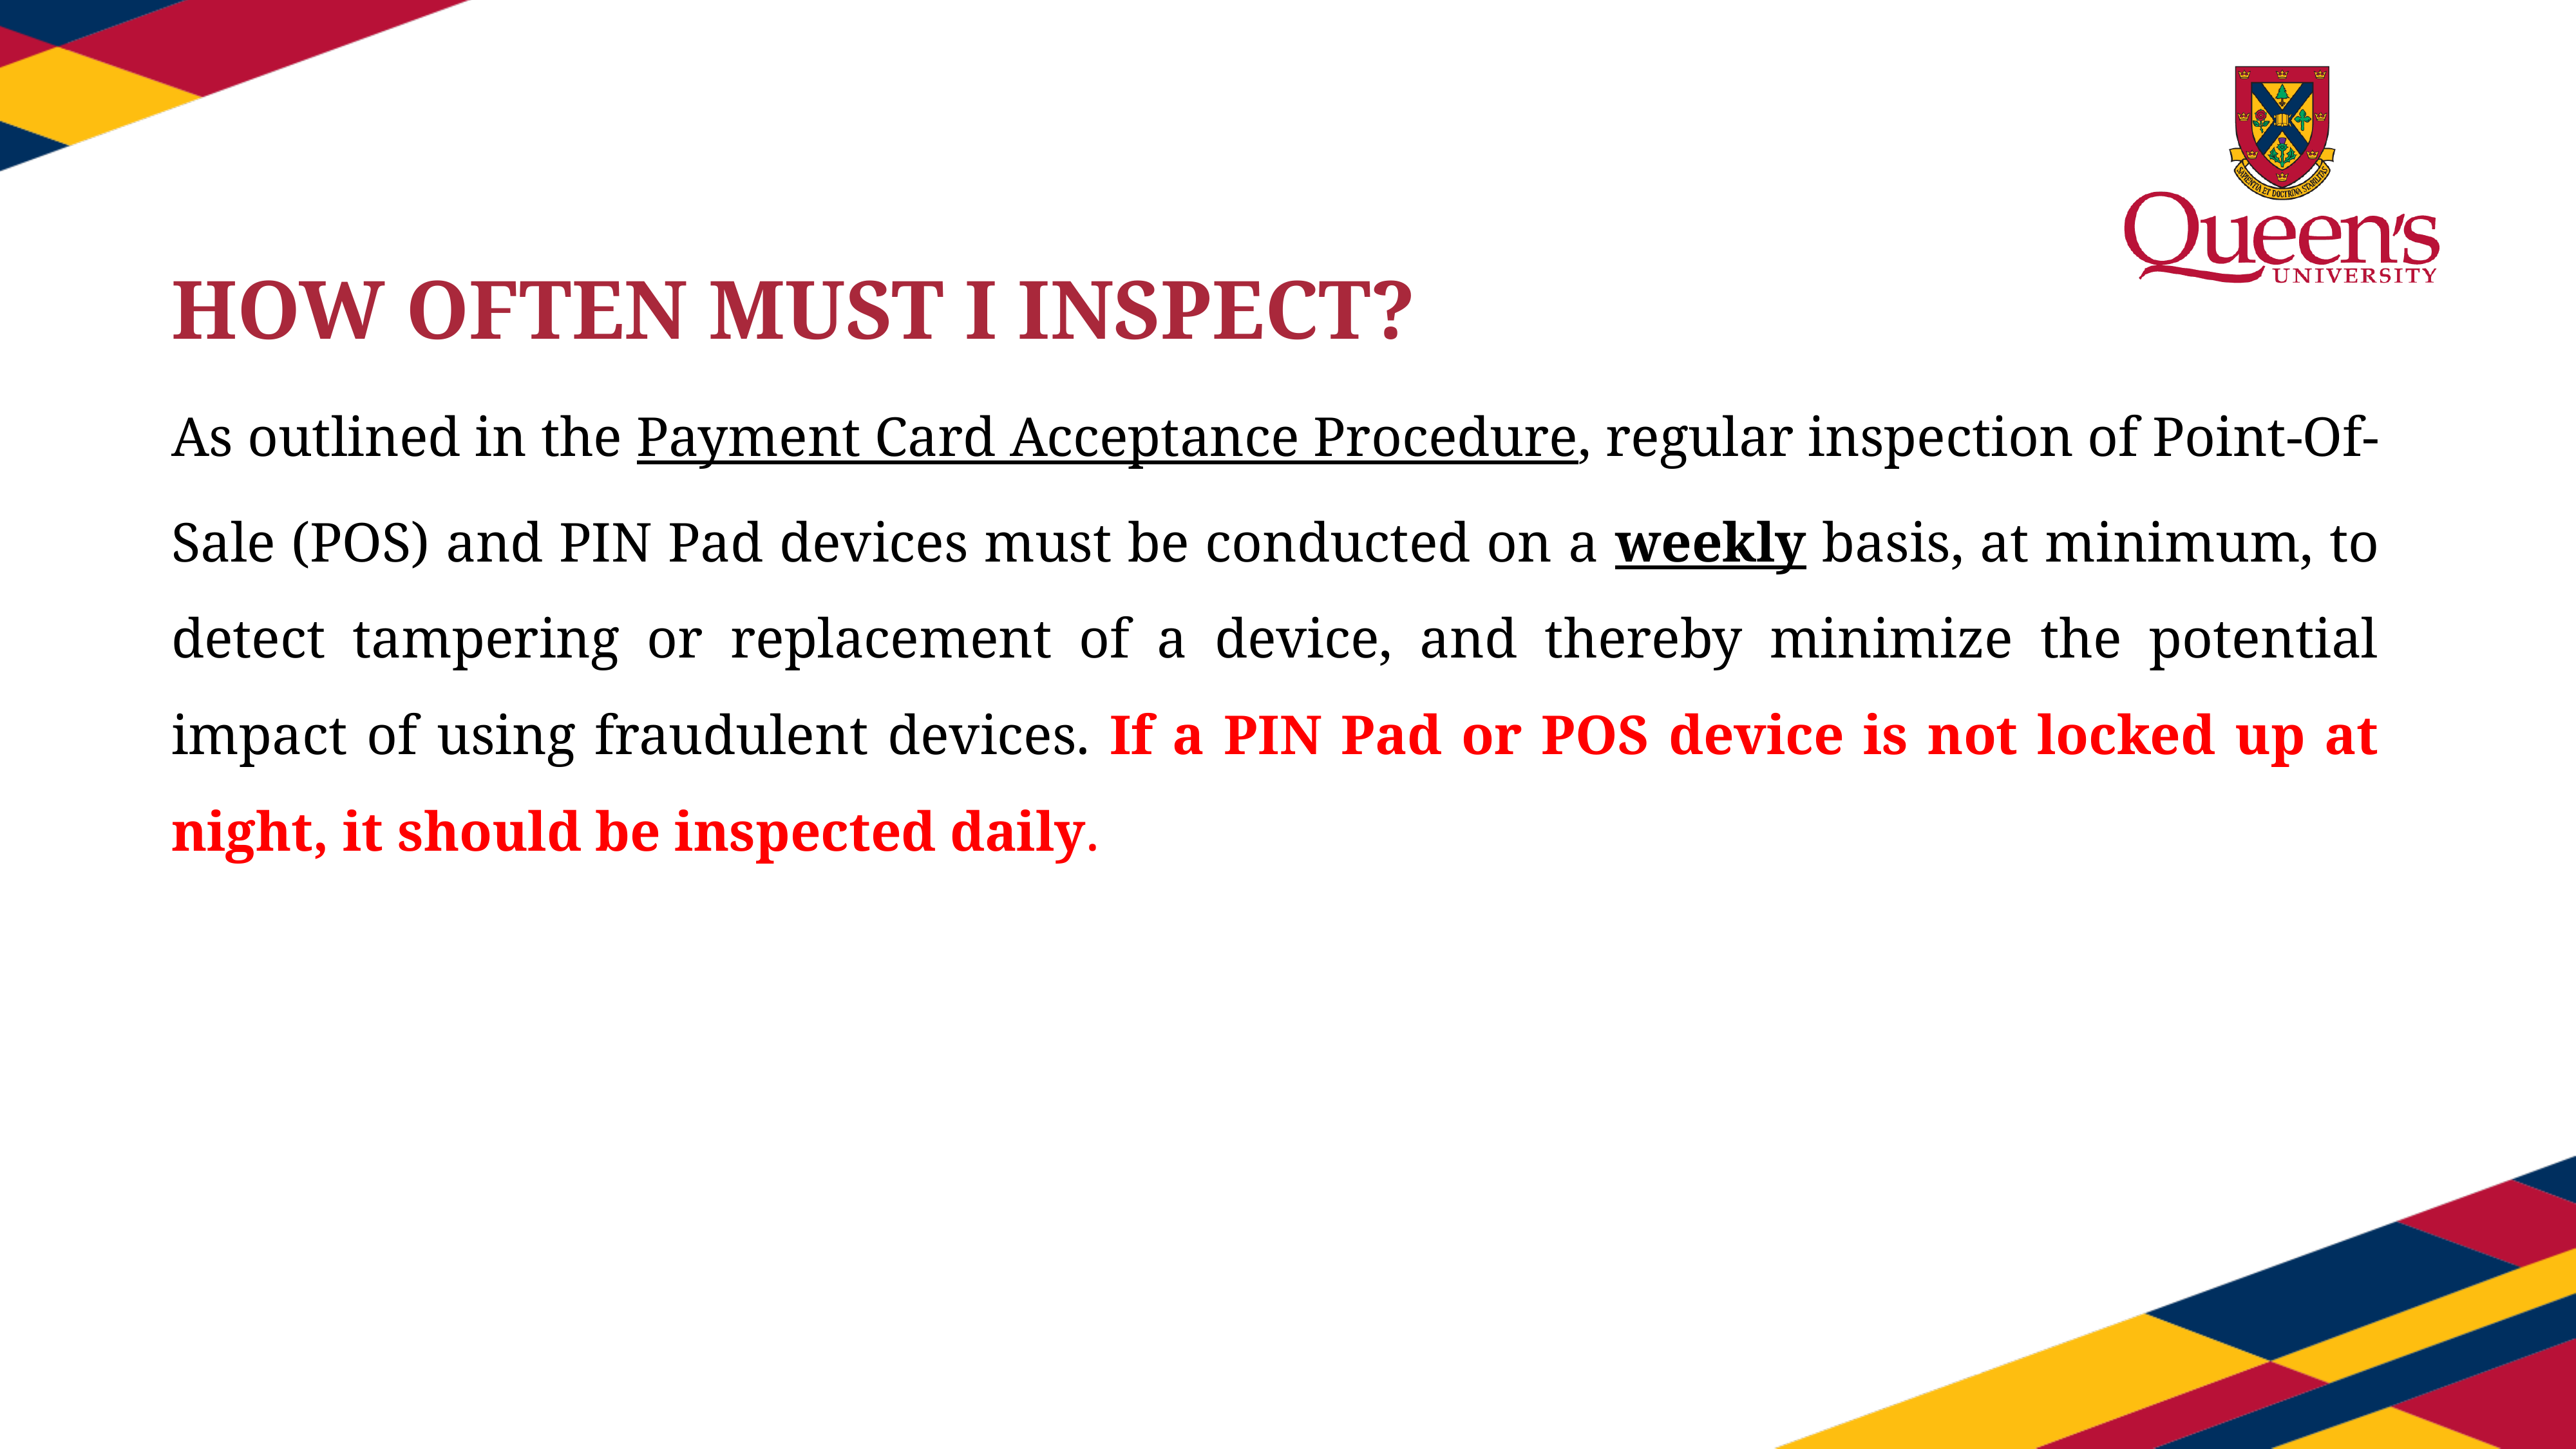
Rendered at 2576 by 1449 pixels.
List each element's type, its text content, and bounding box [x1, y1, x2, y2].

list HOW OFTEN MUST I INSPECT? As outlined in the Payment Card Acceptance Procedure, regular inspection of Point-Of-Sale (POS) and PIN Pad devices must be conducted on a weekly basis, at minimum, to detect tampering or replacement of a device, and thereby minimize the potential impact of using fraudulent devices. If a PIN Pad or POS device is not locked up at night, it should be inspected daily. [166, 246, 2385, 1233]
picture [0, 0, 2576, 1449]
